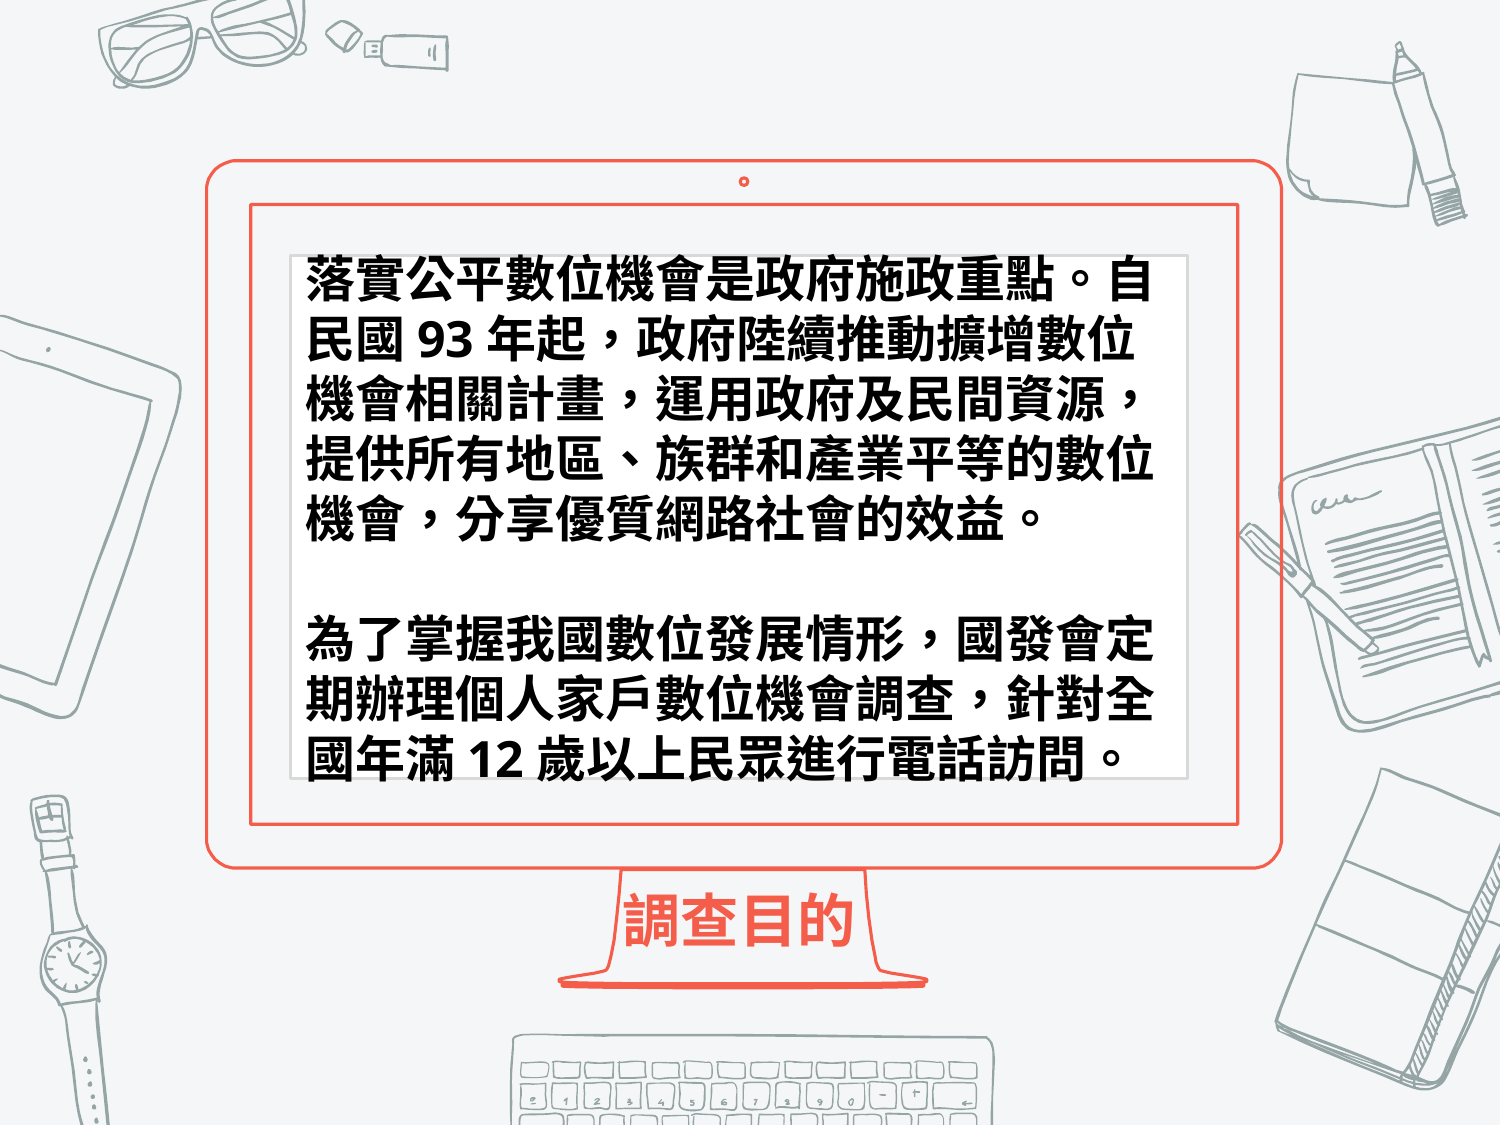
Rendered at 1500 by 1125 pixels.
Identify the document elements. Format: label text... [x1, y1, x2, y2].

text_box 落實公平數位機會是政府施政重點。自民國93年起，政府陸續推動擴增數位機會相關計畫，運用政府及民間資源，提供所有地區、族群和產業平等的數位機會，分享優質網路社會的效益。 為了掌握我國數位發展情形，國發會定期辦理個人家戶數位機會調查，針對全國年滿12歲以上民眾進行電話訪問。 [290, 255, 1188, 779]
list 調查目的 [341, 869, 1137, 1079]
text_box [206, 160, 1282, 869]
